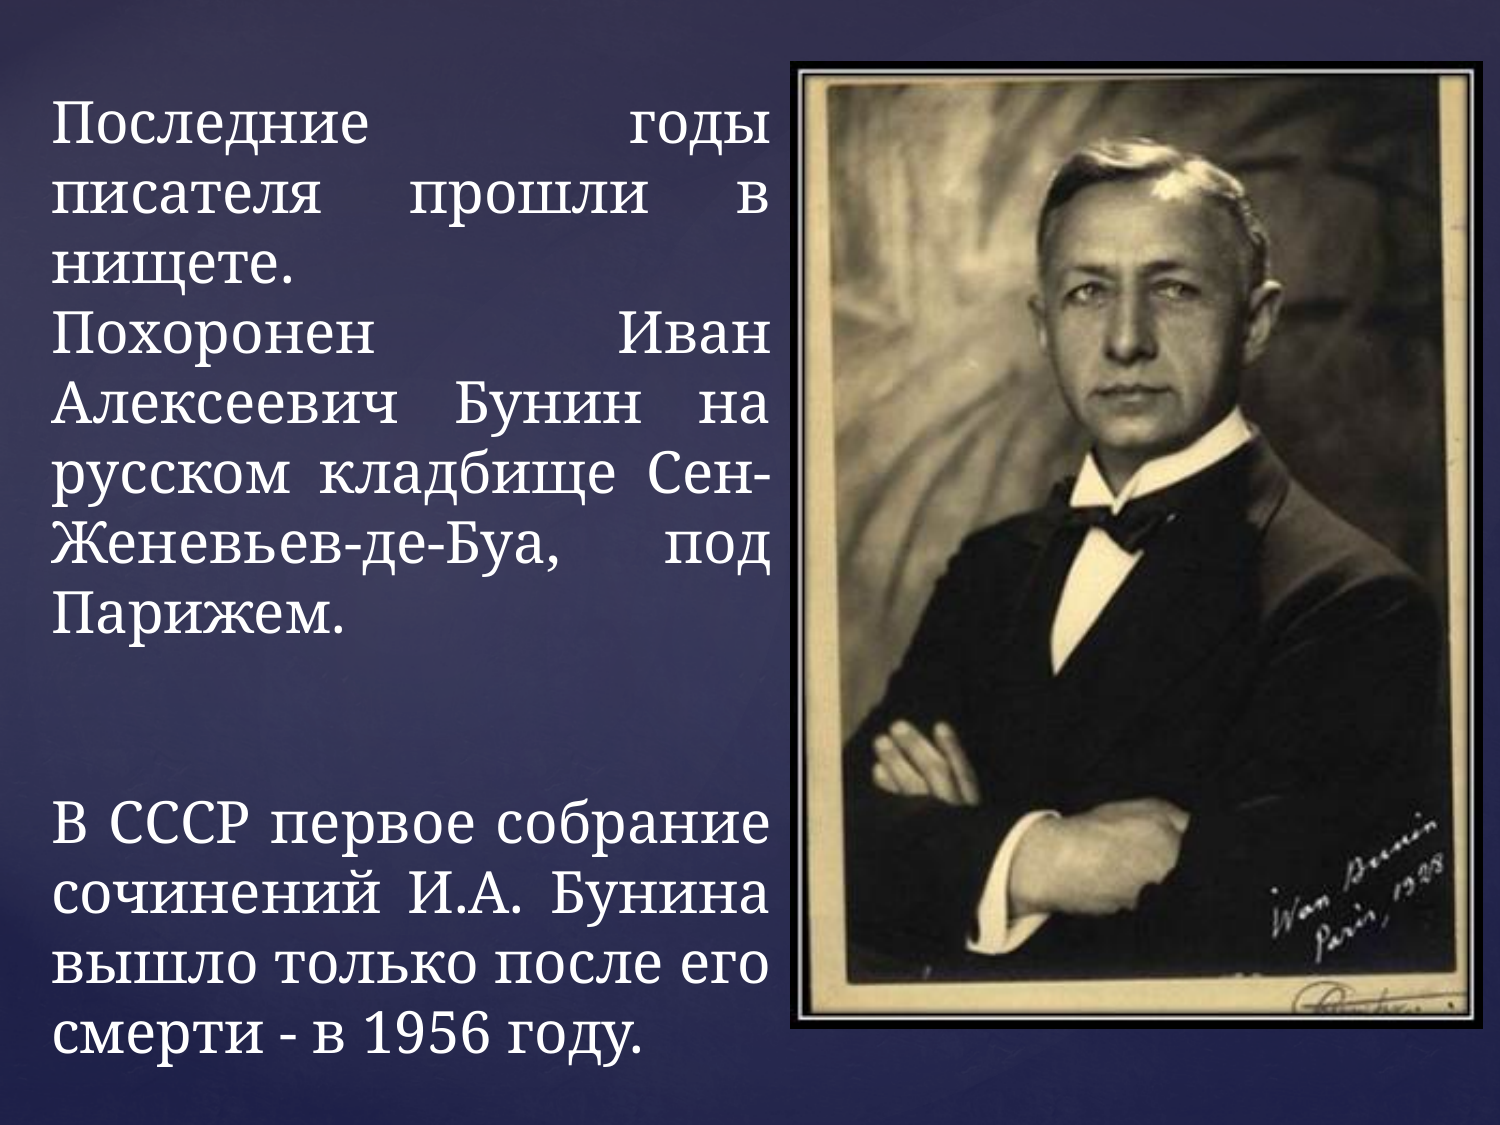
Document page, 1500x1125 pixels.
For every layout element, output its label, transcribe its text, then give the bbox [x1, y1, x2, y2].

text_box Последние годы писателя прошли в нищете. Похоронен Иван Алексеевич Бунин на русском кладбище Сен-Женевьев-де-Буа, под Парижем. В СССР первое собрание сочинений И.А. Бунина вышло только после его смерти - в 1956 году. [36, 78, 787, 1073]
picture [789, 61, 1483, 1029]
